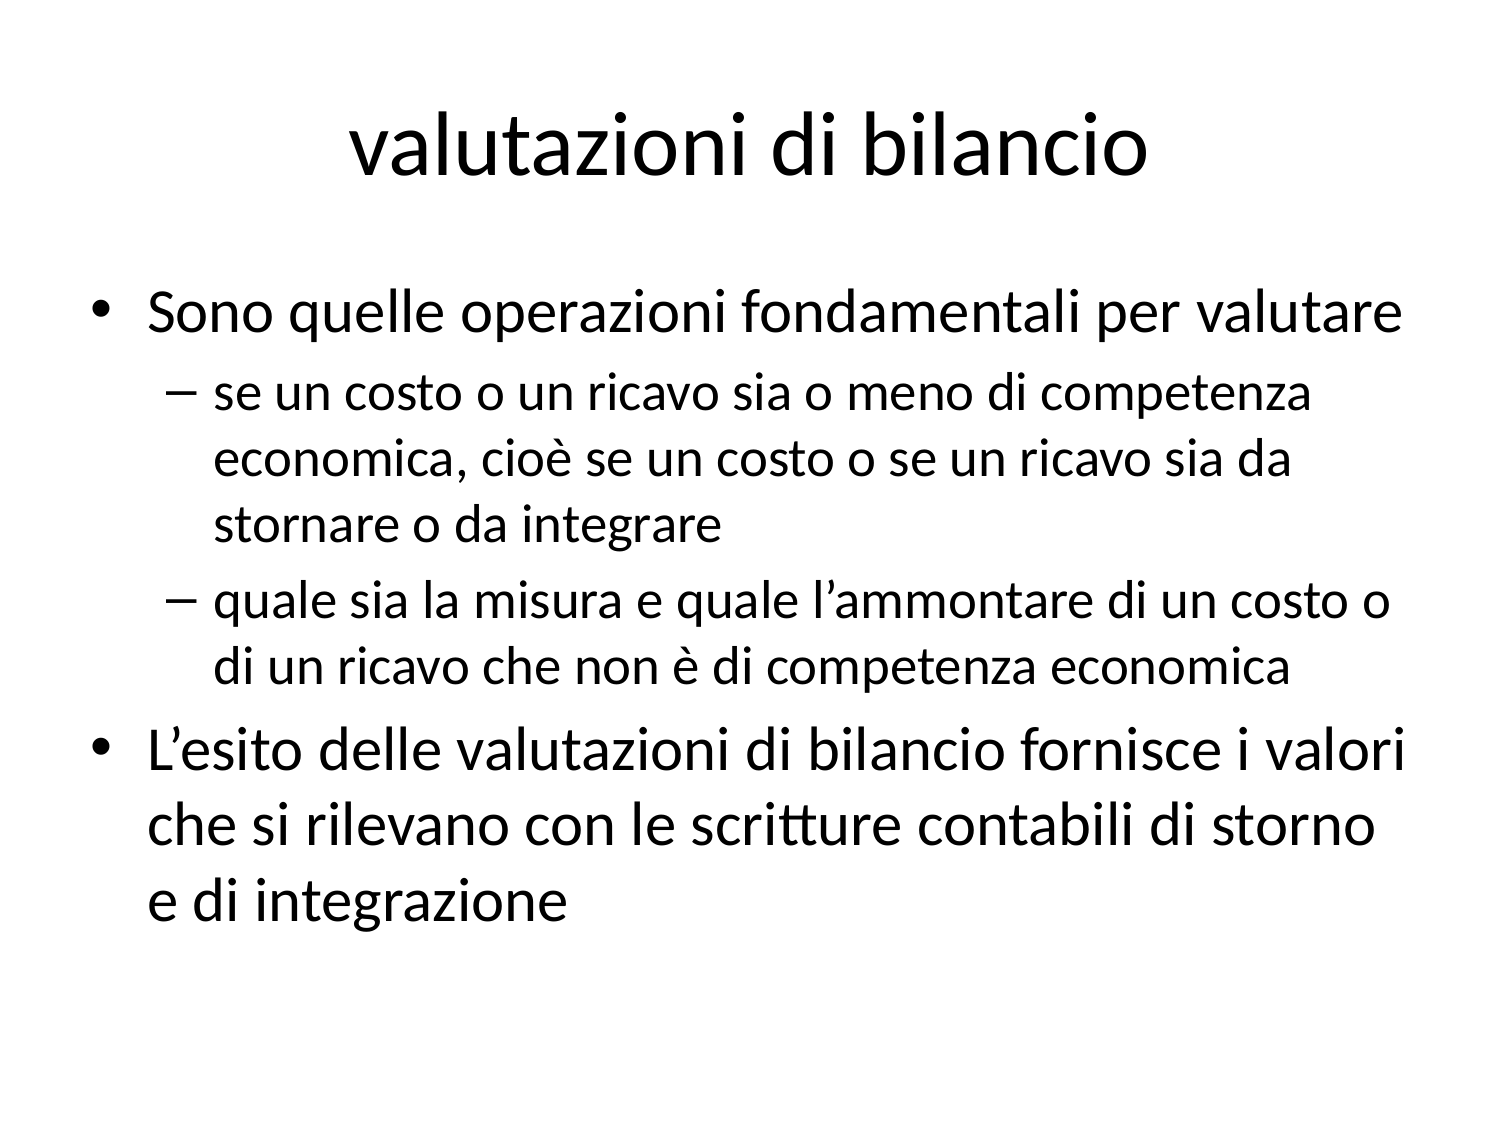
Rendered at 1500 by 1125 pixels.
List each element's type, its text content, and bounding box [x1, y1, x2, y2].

list Sono quelle operazioni fondamentali per valutare se un costo o un ricavo sia o meno di competenza economica, cioè se un costo o se un ricavo sia da stornare o da integrare quale sia la misura e quale l’ammontare di un costo o di un ricavo che non è di competenza economica L’esito delle valutazioni di bilancio fornisce i valori che si rilevano con le scritture contabili di storno e di integrazione [75, 262, 1425, 1005]
title valutazioni di bilancio [75, 45, 1425, 233]
